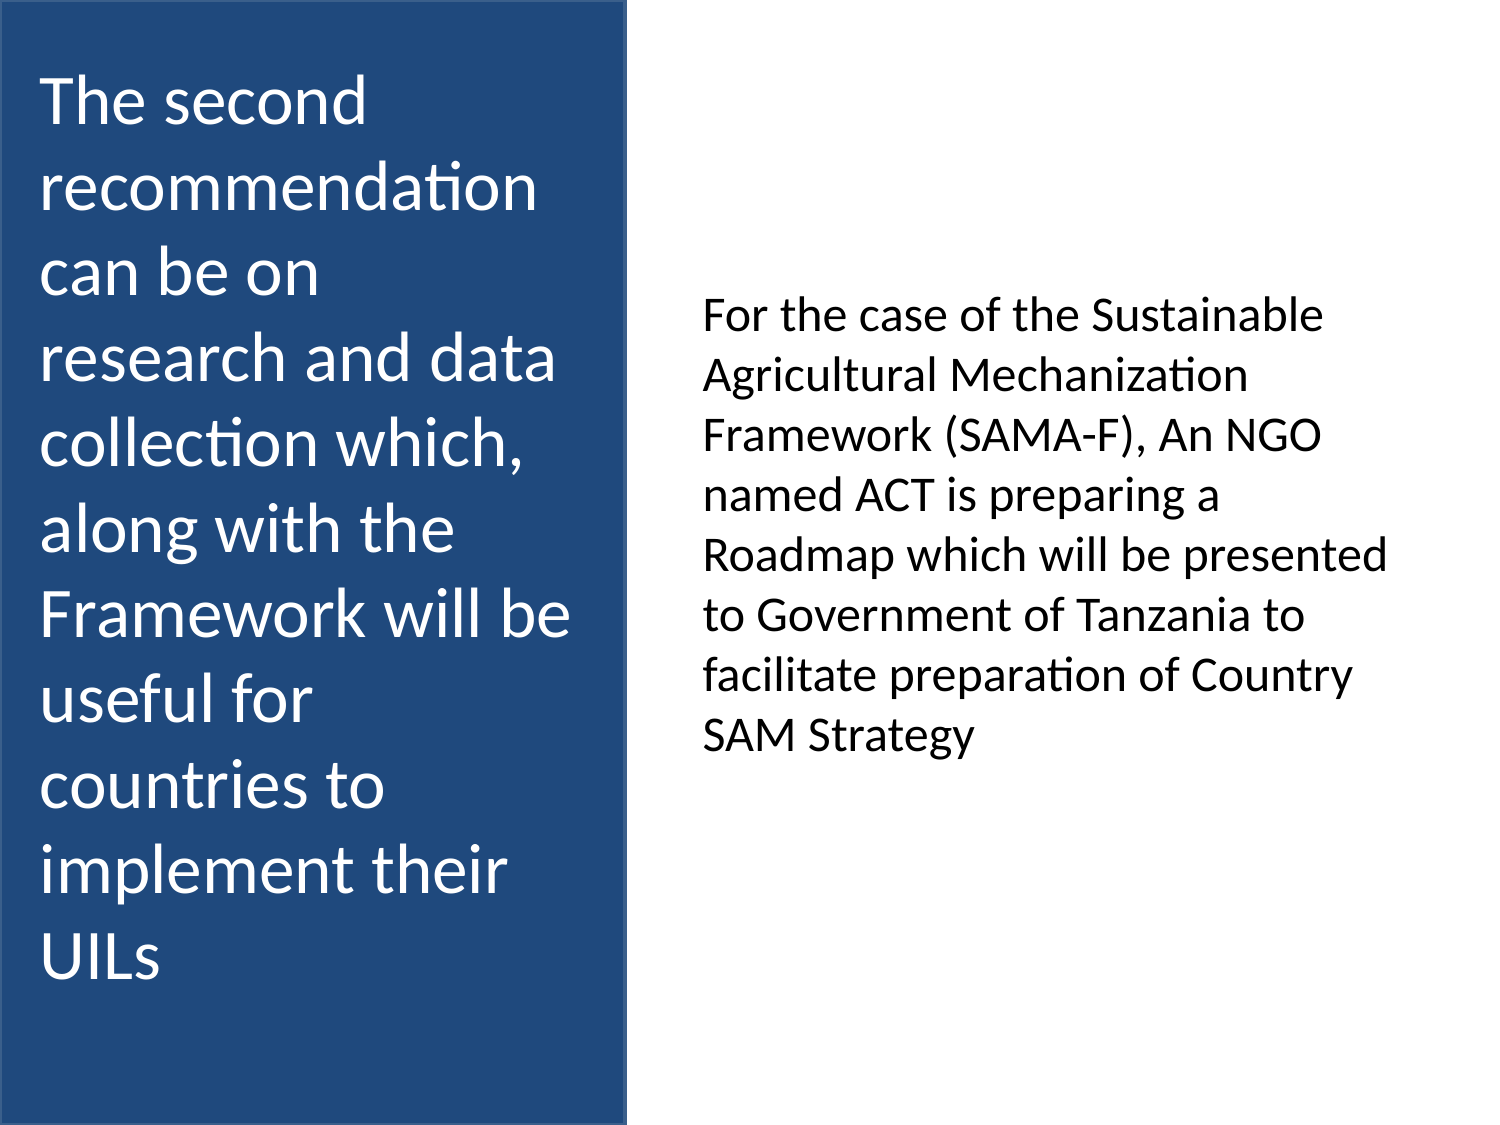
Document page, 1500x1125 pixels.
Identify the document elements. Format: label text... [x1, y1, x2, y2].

list For the case of the Sustainable Agricultural Mechanization Framework (SAMA-F), An NGO named ACT is preparing a Roadmap which will be presented to Government of Tanzania to facilitate preparation of Country SAM Strategy [687, 24, 1425, 1088]
title The second recommendation can be on research and data collection which, along with the Framework will be useful for countries to implement their UILs [24, 45, 600, 1088]
